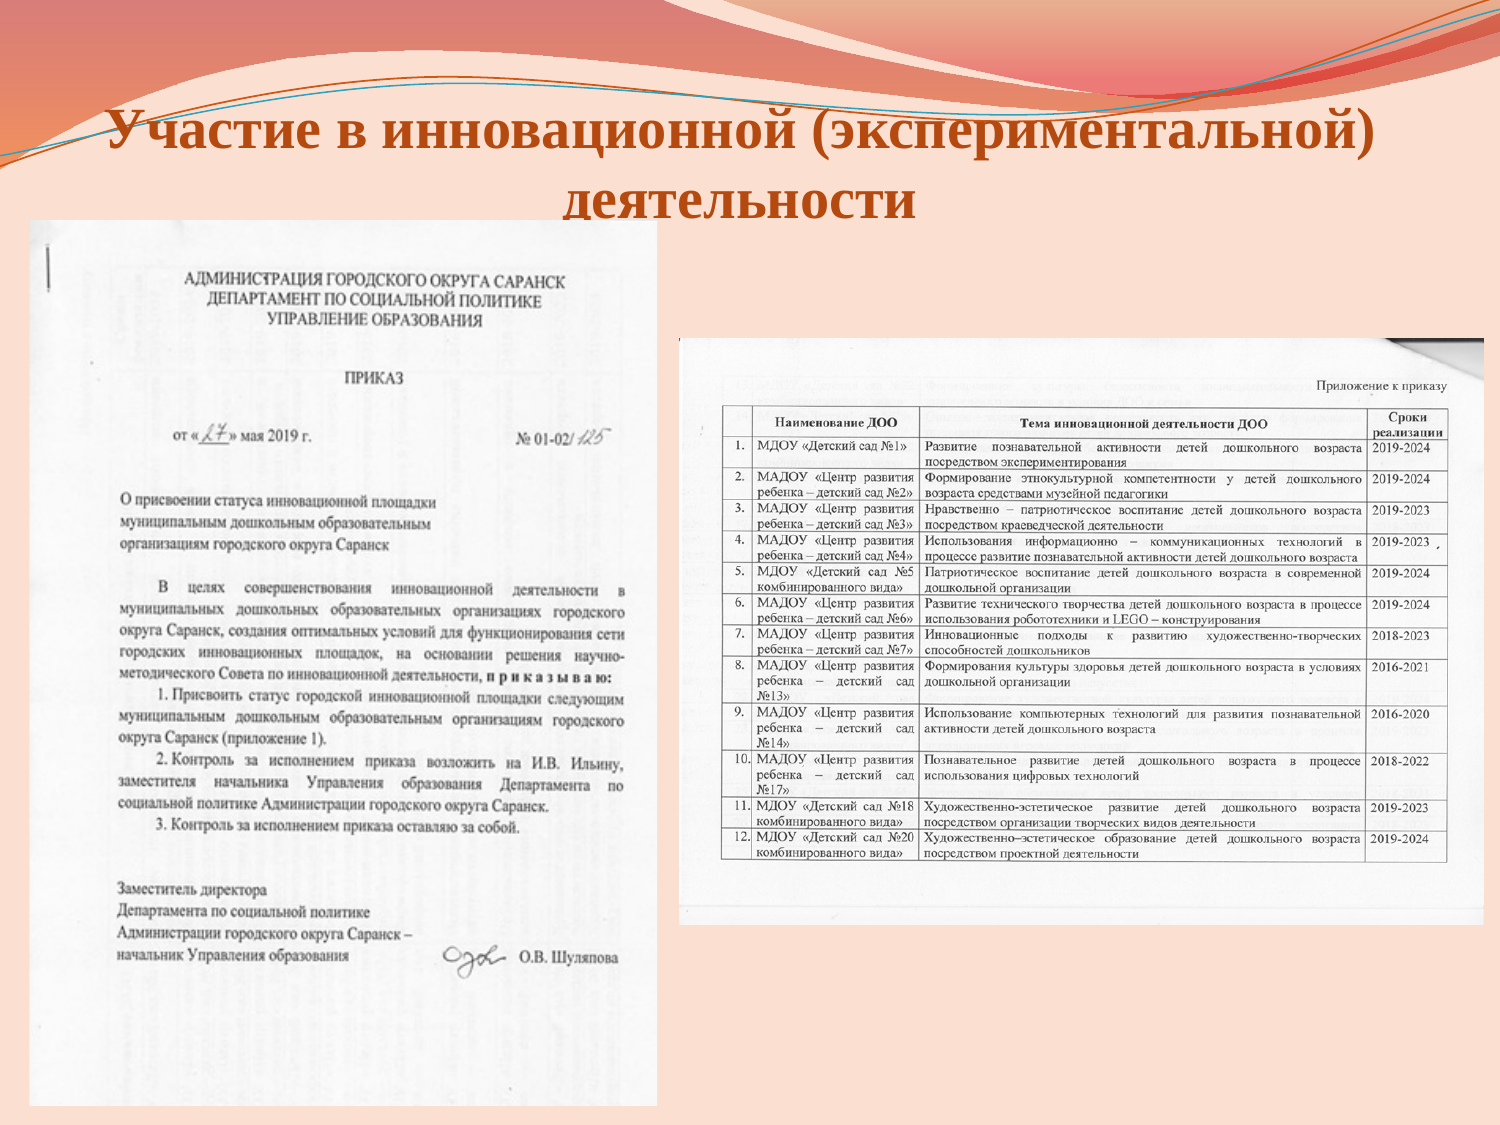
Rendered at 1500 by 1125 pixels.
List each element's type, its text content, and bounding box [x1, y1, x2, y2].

title Участие в инновационной (экспериментальной) деятельности [64, 78, 1415, 230]
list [678, 337, 1485, 926]
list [29, 219, 658, 1107]
